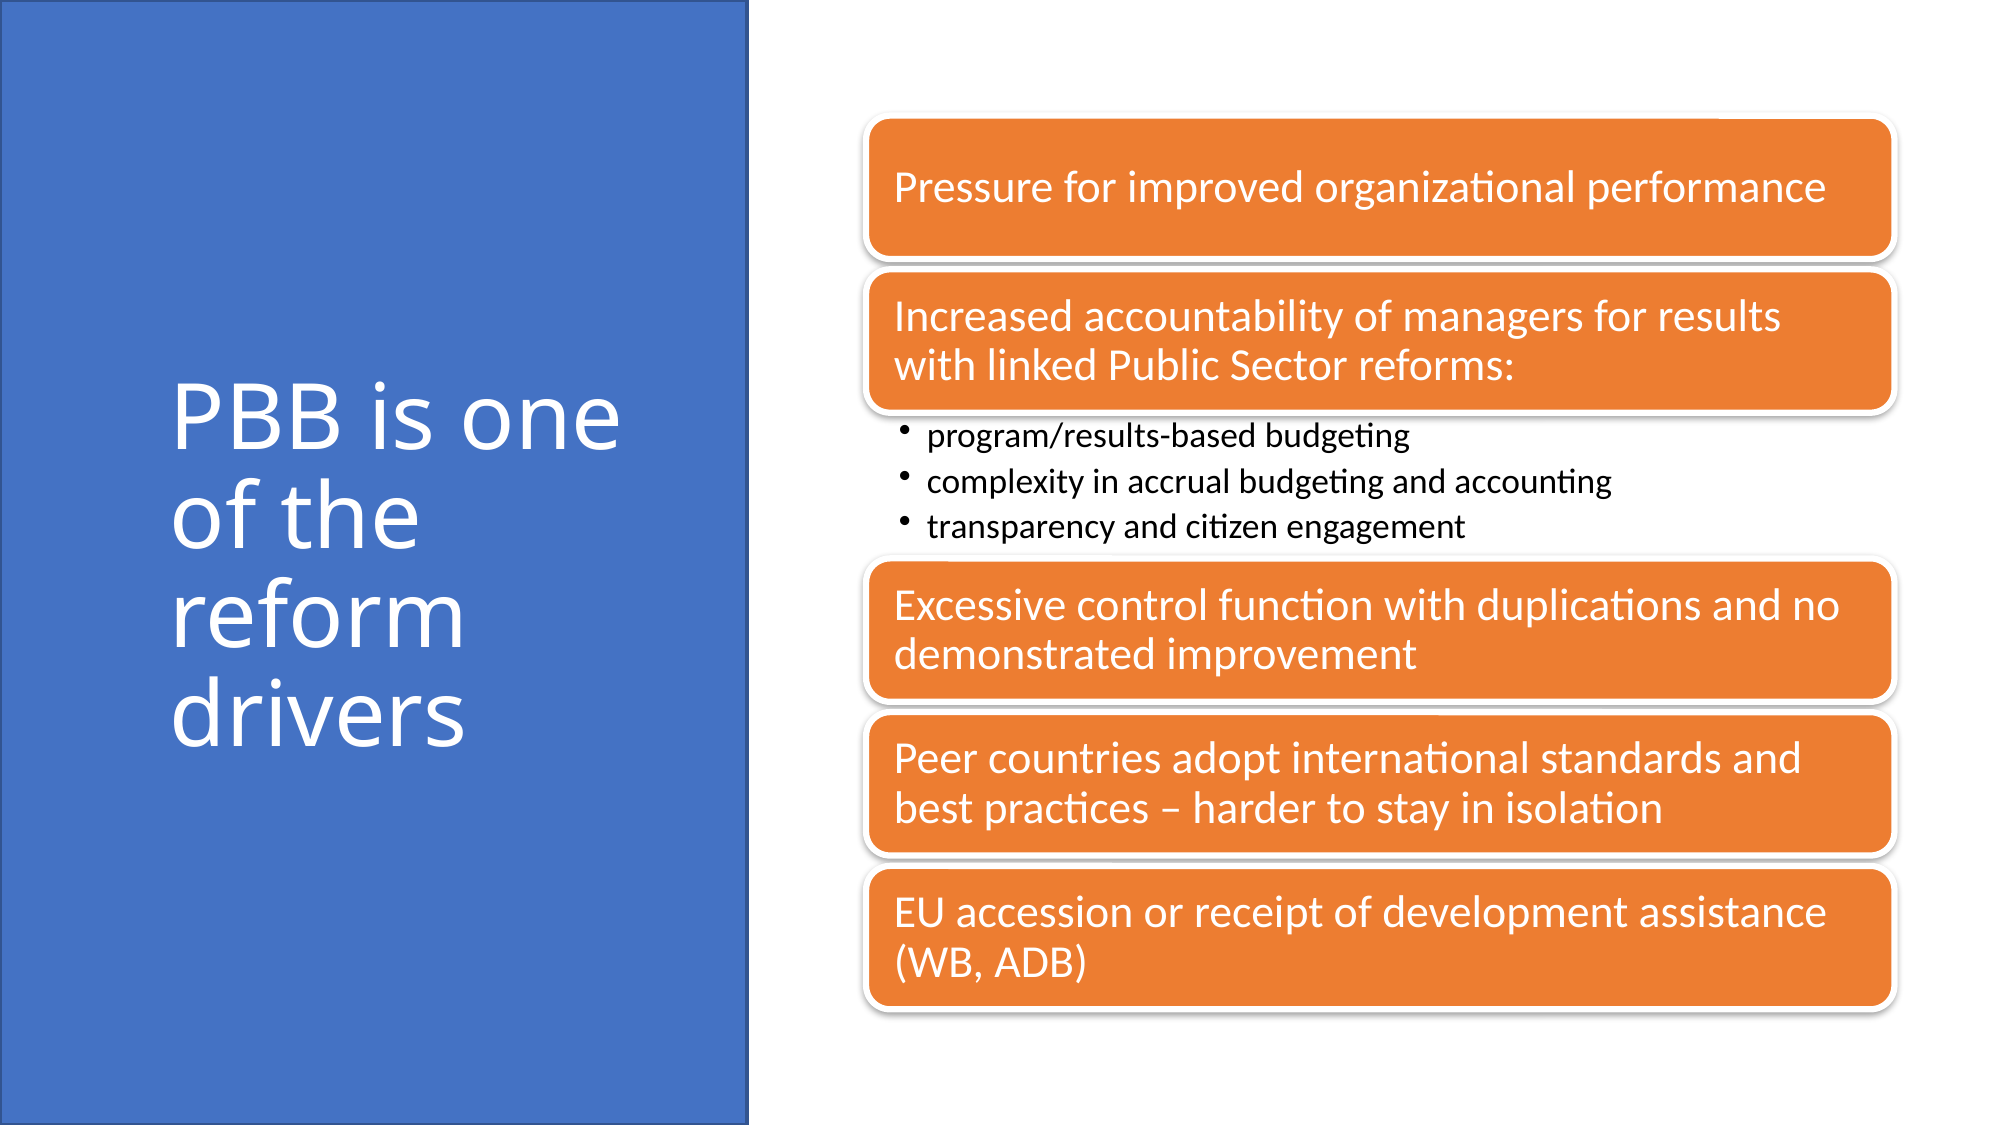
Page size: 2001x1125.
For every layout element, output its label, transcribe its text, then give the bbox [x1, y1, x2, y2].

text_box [865, 105, 1895, 1020]
text_box [0, 0, 749, 1125]
title PBB is one of the reform drivers [154, 116, 708, 1020]
